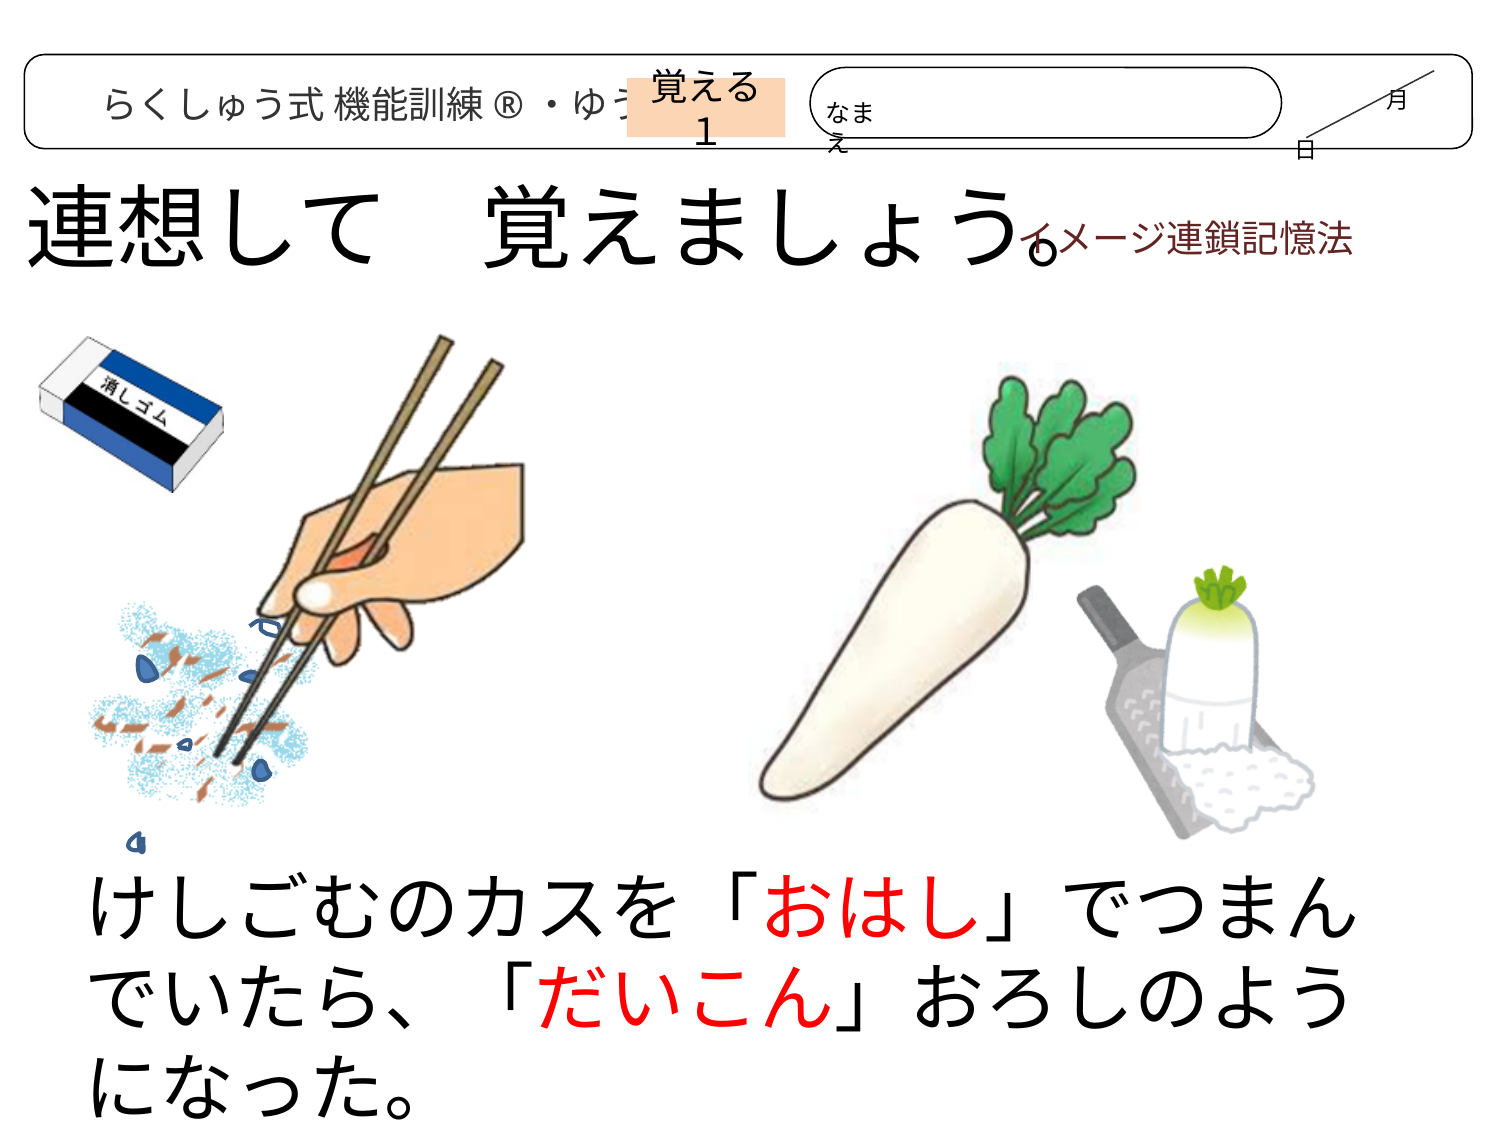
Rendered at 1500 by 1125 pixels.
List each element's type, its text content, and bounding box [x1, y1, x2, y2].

text_box [24, 54, 1223, 104]
picture [748, 361, 1345, 848]
text_box イメージ連鎖記憶法 [1002, 208, 1473, 268]
picture [38, 330, 539, 774]
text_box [69, 597, 330, 853]
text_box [1222, 55, 1466, 140]
text_box 覚える１ [626, 78, 786, 104]
text_box けしごむのカスを「おはし」でつまんでいたら、「だいこん」おろしのようになった。 [69, 852, 1387, 1125]
text_box 連想して 覚えましょう。 [0, 104, 1164, 346]
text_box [809, 67, 1282, 139]
